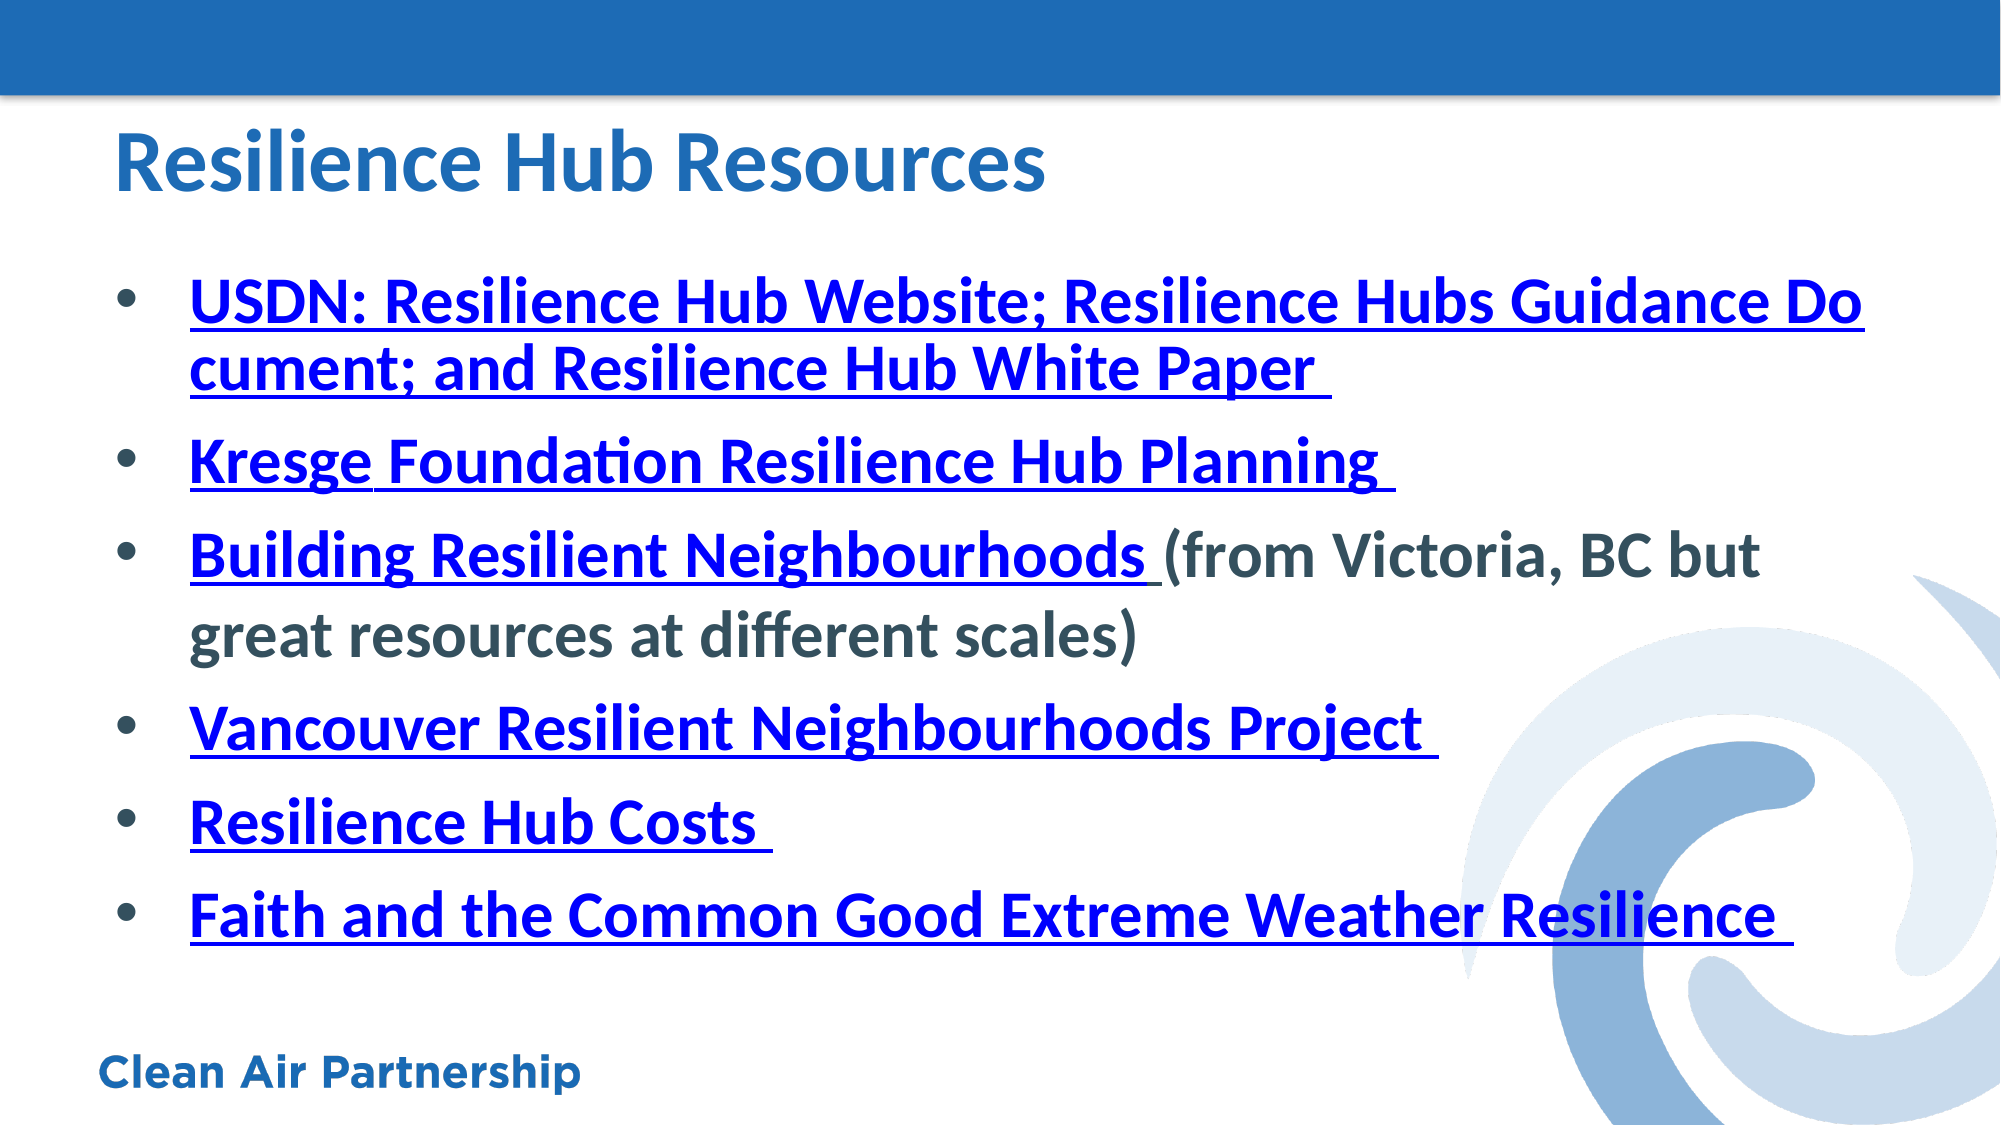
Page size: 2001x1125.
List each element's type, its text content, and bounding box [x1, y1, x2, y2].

title Resilience Hub Resources [99, 61, 1900, 249]
picture [99, 1057, 580, 1095]
picture [1450, 575, 2000, 1125]
list USDN: Resilience Hub Website; Resilience Hubs Guidance Document; and Resilience Hub White Paper Kresge Foundation Resilience Hub Planning Building Resilient Neighbourhoods (from Victoria, BC but great resources at different scales) Vancouver Resilient Neighbourhoods Project Resilience Hub Costs Faith and the Common Good Extreme Weather Resilience [99, 249, 1900, 1057]
